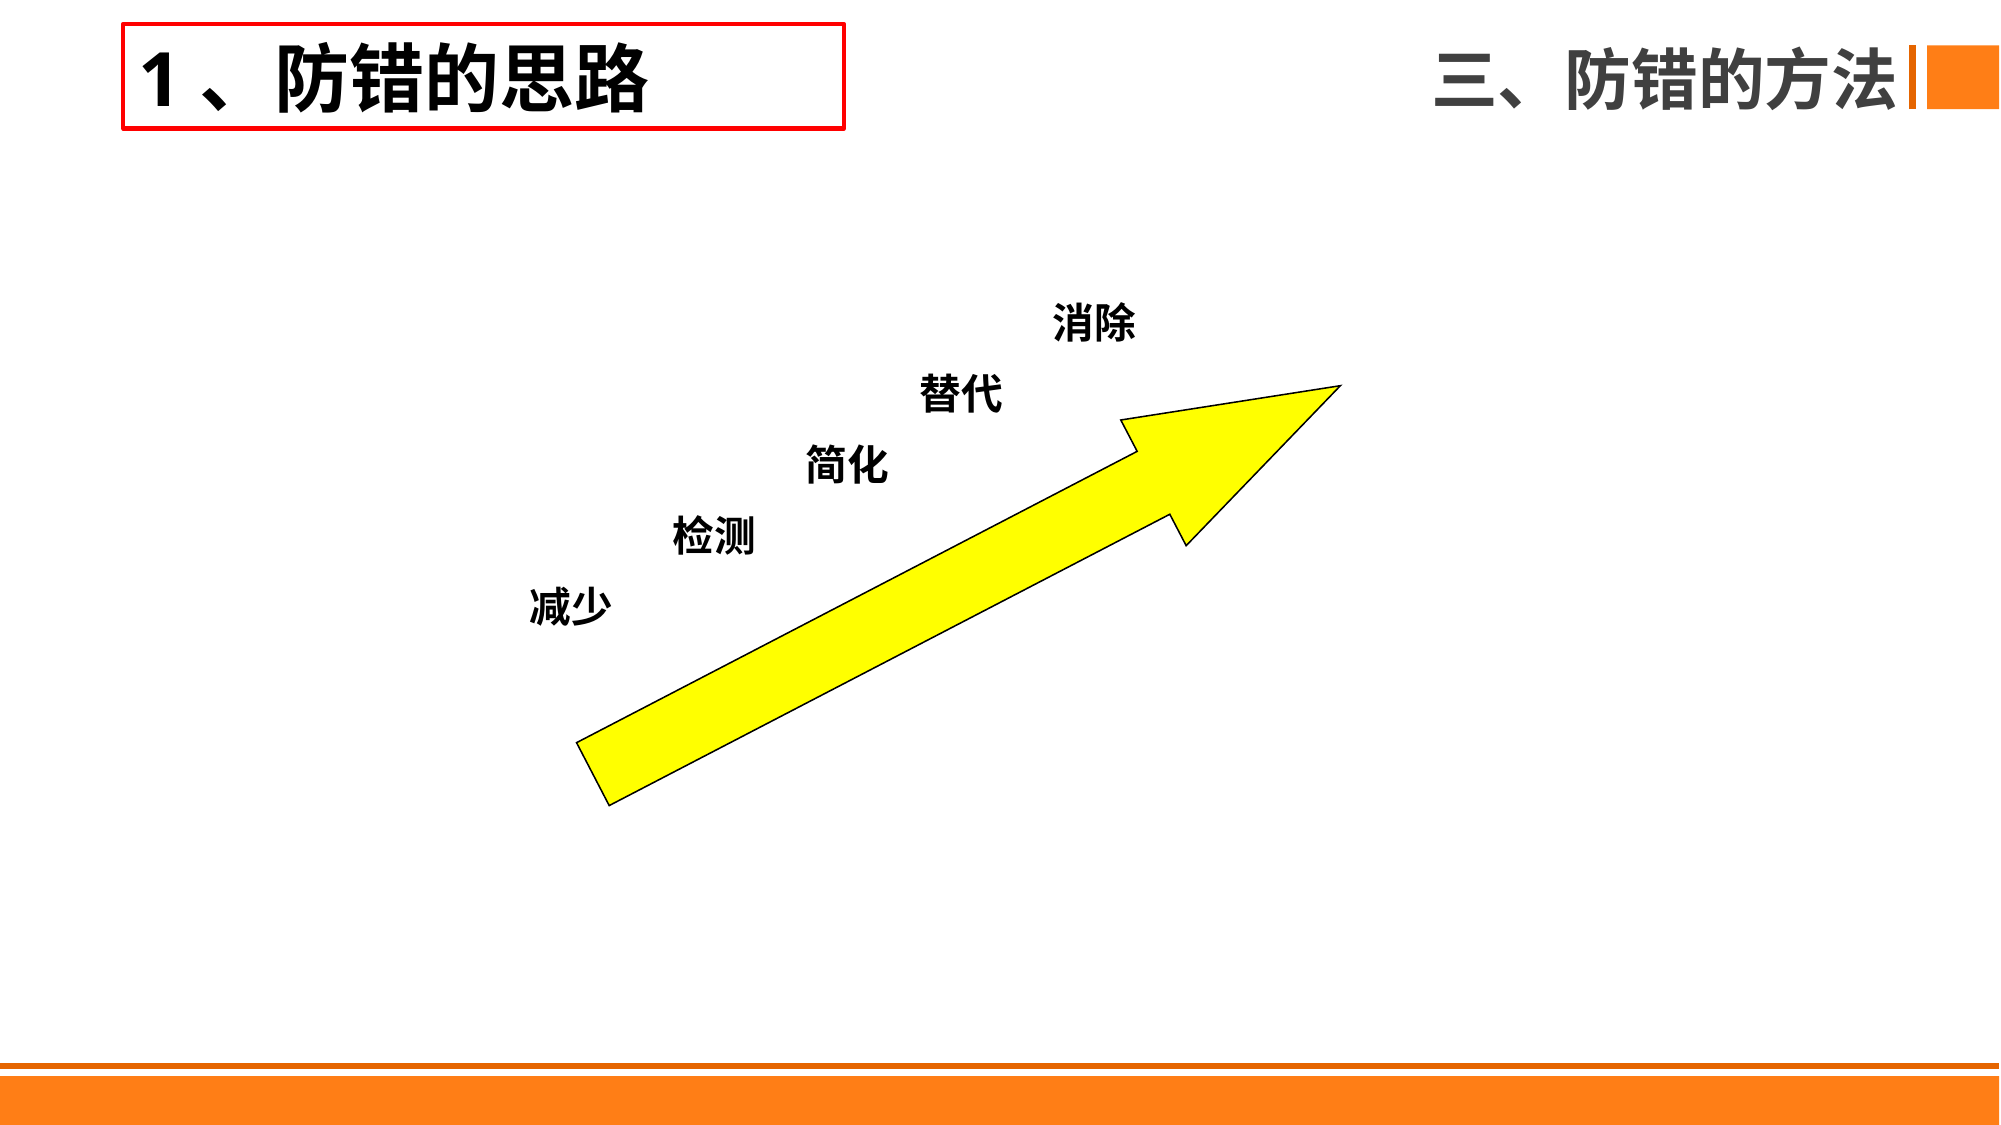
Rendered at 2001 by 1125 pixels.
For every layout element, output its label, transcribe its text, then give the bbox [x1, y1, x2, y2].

list 三、防错的方法 [877, 39, 1914, 104]
text_box [373, 347, 1697, 848]
text_box 1、防错的思路 [123, 23, 844, 129]
text_box 消除 替代 简化 检测 减少 [515, 289, 1390, 638]
text_box [576, 385, 1341, 806]
